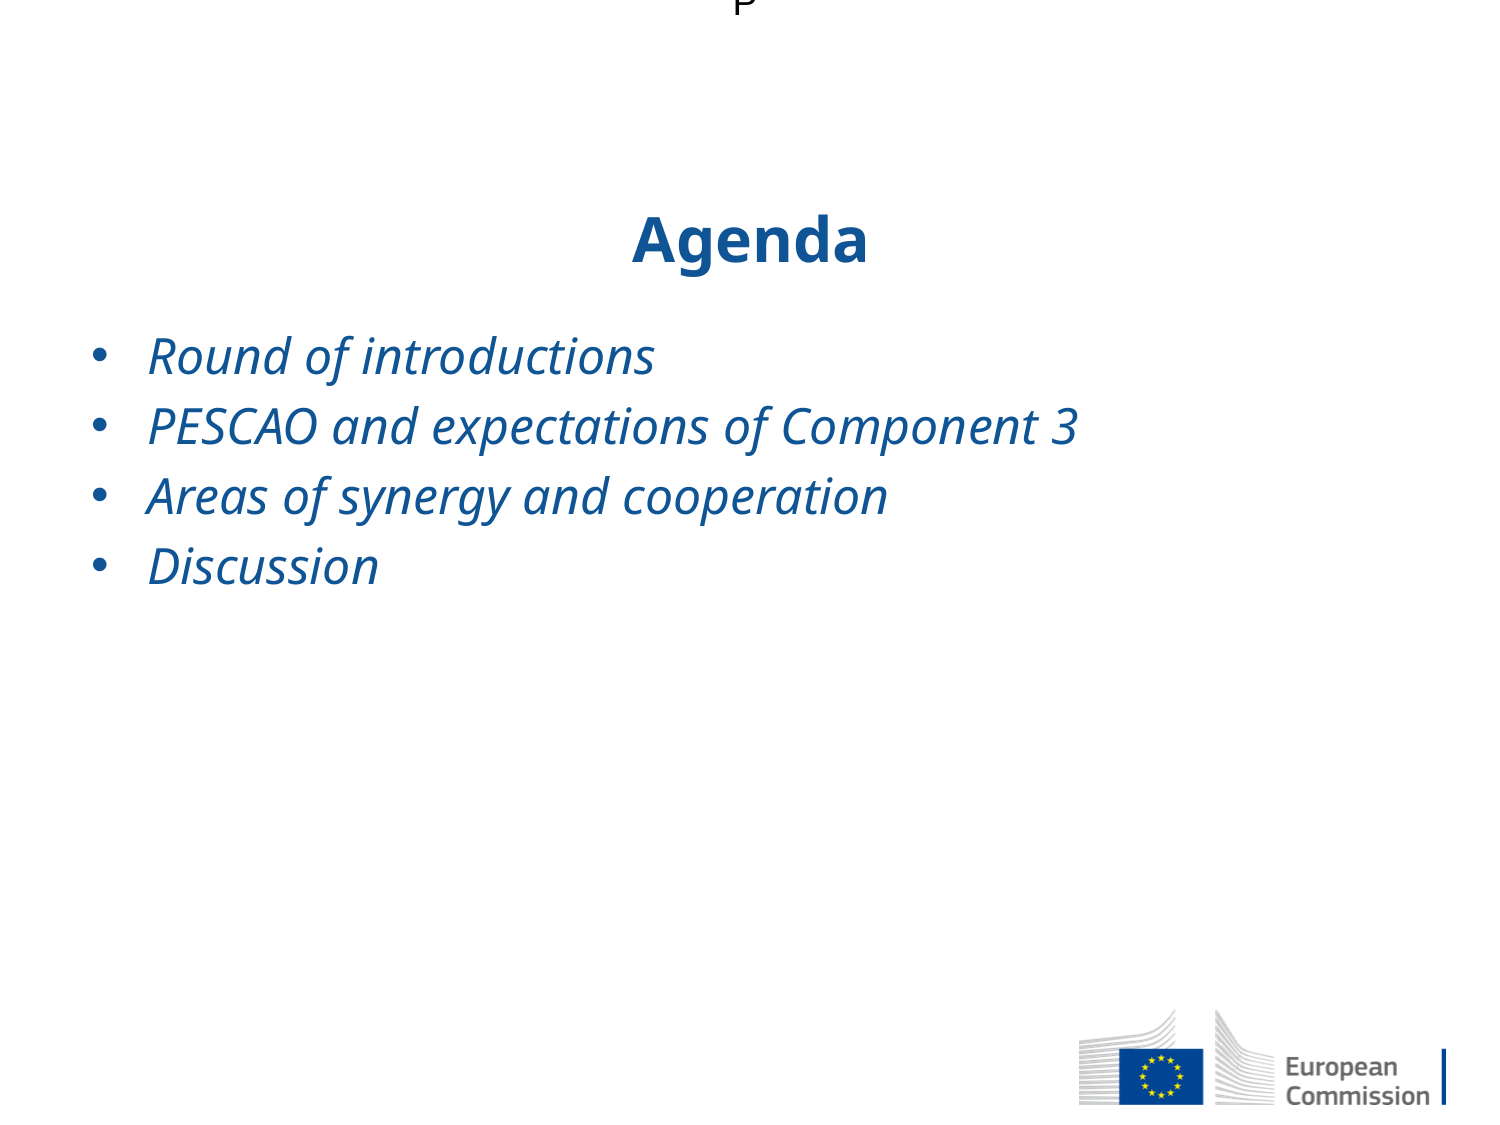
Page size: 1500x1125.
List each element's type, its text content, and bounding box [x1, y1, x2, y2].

title Agenda [76, 160, 1428, 315]
list Round of introductions PESCAO and expectations of Component 3 Areas of synergy and cooperation Discussion [75, 316, 1427, 914]
text_box P [717, 0, 783, 31]
picture [1078, 1008, 1447, 1106]
